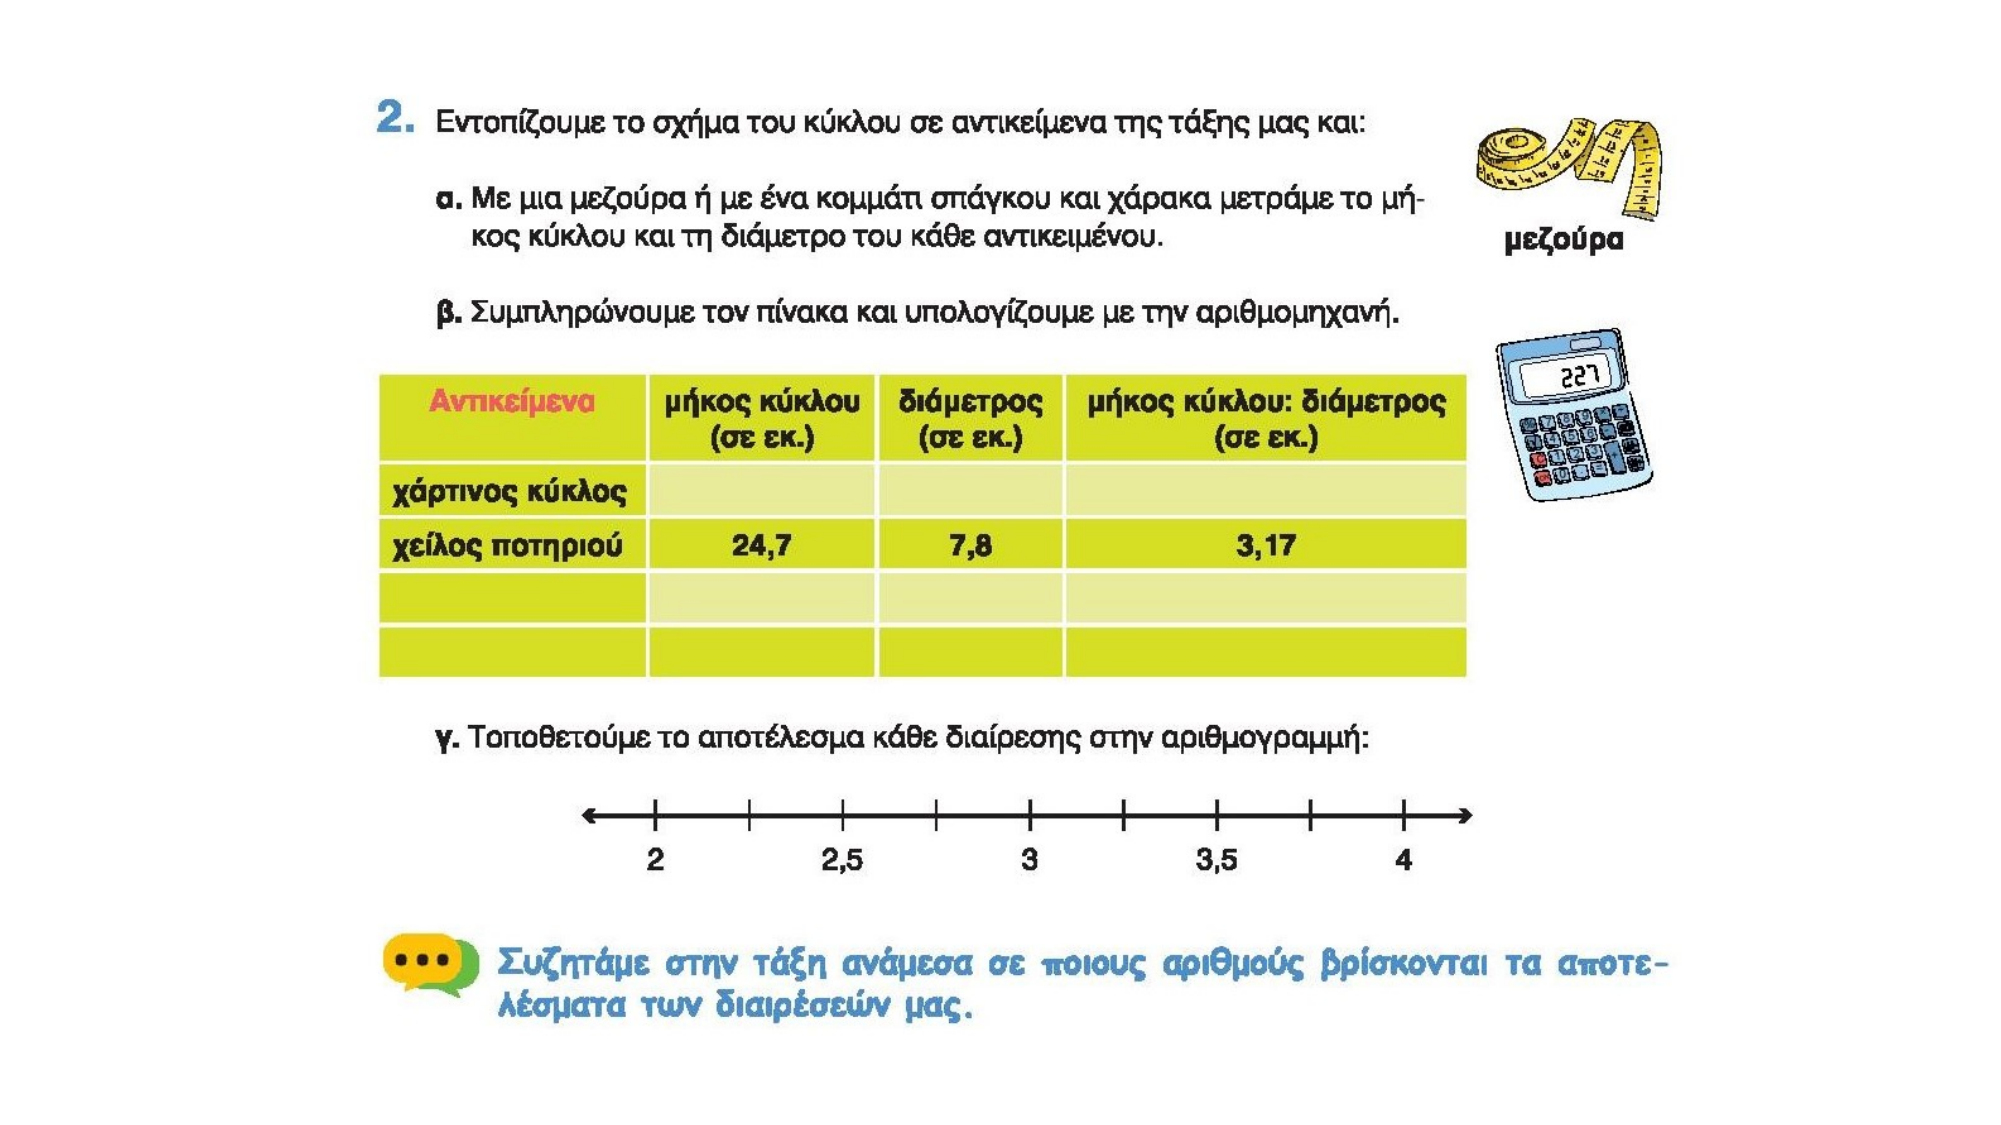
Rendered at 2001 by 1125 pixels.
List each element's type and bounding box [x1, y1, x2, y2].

picture [338, 55, 1709, 1036]
